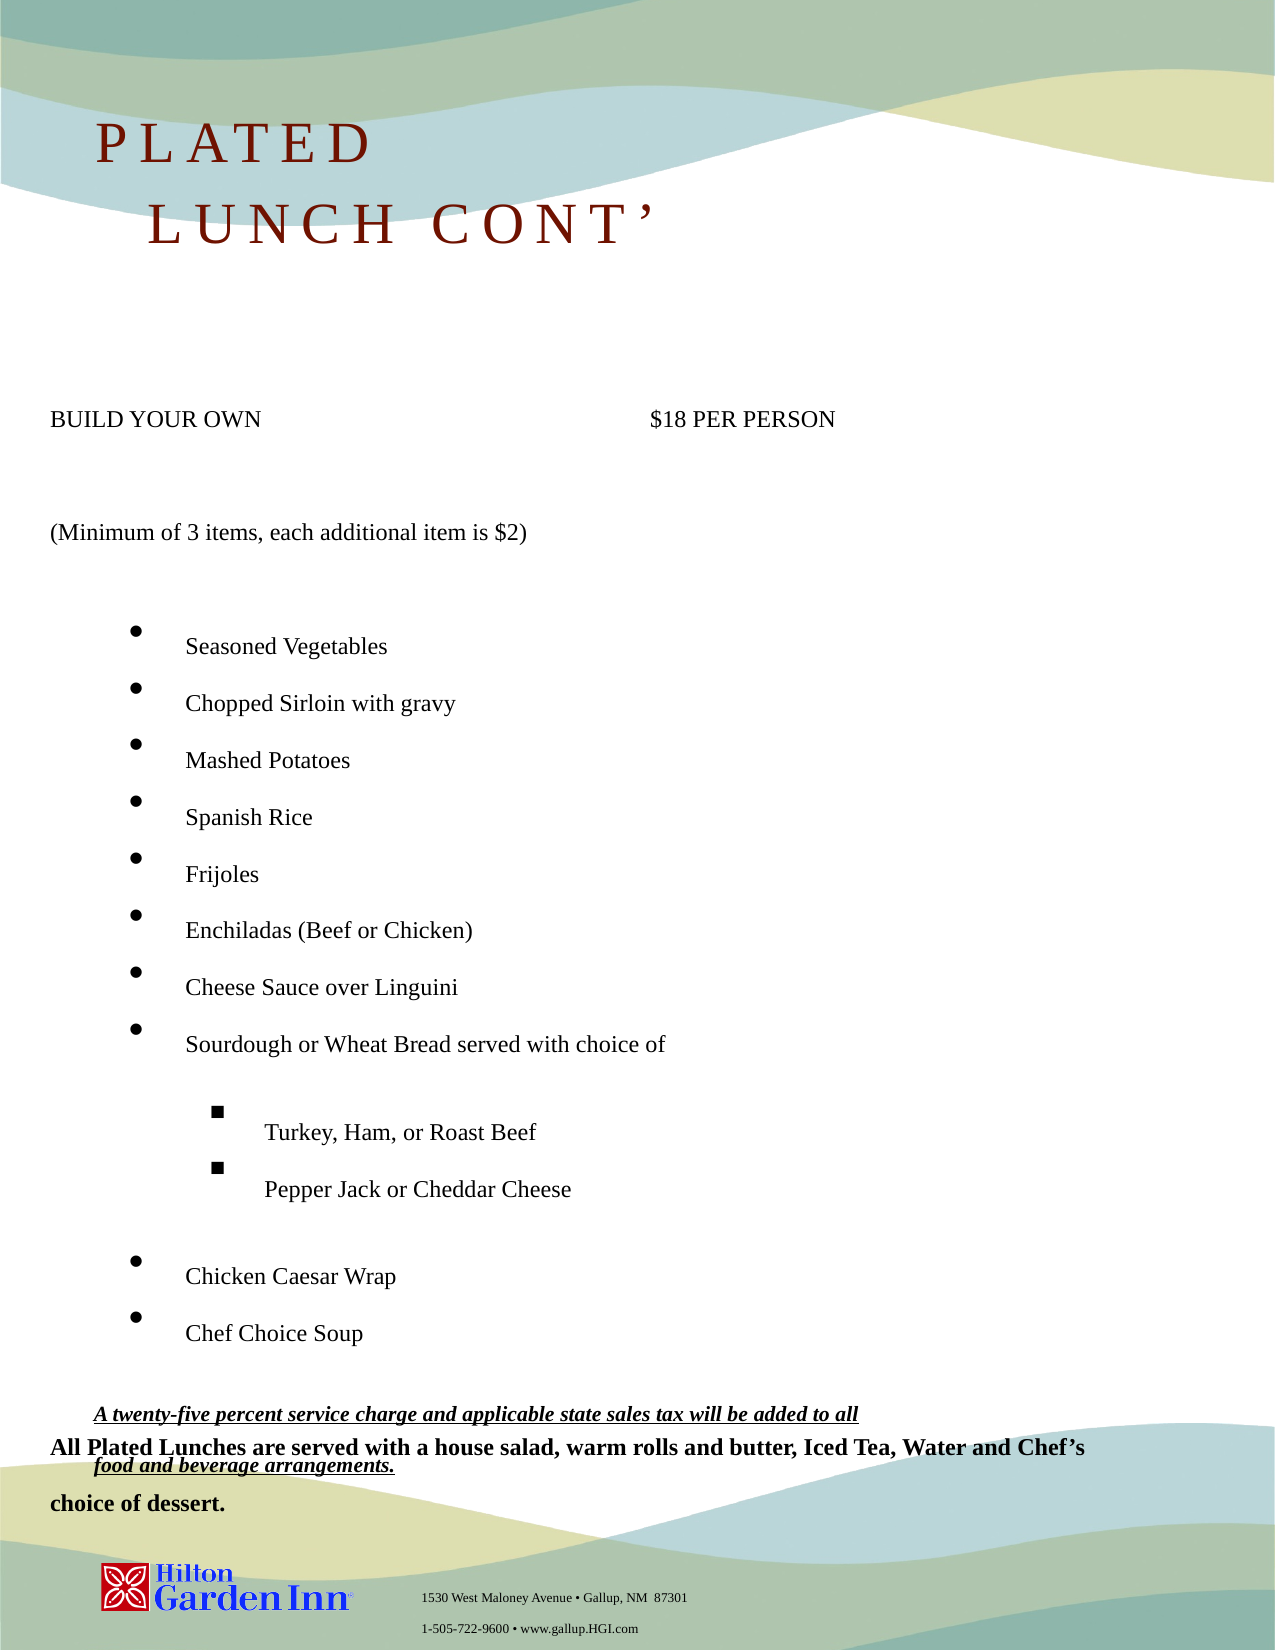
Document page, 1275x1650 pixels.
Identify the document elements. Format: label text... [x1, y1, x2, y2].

picture [0, 1423, 1275, 1650]
list Plated lunch cont’ [79, 95, 731, 188]
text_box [101, 1558, 354, 1625]
text_box BUILD YOUR OWN $18 PER PERSON (Minimum of 3 items, each additional item is $2) Seasoned Vegetables Chopped Sirloin with gravy Mashed Potatoes Spanish Rice Frijoles Enchiladas (Beef or Chicken) Cheese Sauce over Linguini Sourdough or Wheat Bread served with choice of Turkey, Ham, or Roast Beef Pepper Jack or Cheddar Cheese Chicken Caesar Wrap Chef Choice Soup All Plated Lunches are served with a house salad, warm rolls and butter, Iced Tea, Water and Chef’s choice of dessert. [50, 375, 1138, 1281]
text_box A twenty-five percent service charge and applicable state sales tax will be added to all food and beverage arrangements. [93, 1374, 894, 1478]
text_box 1530 West Maloney Avenue • Gallup, NM 87301 1-505-722-9600 • www.gallup.HGI.com [406, 1566, 1111, 1644]
picture [0, 0, 1275, 226]
